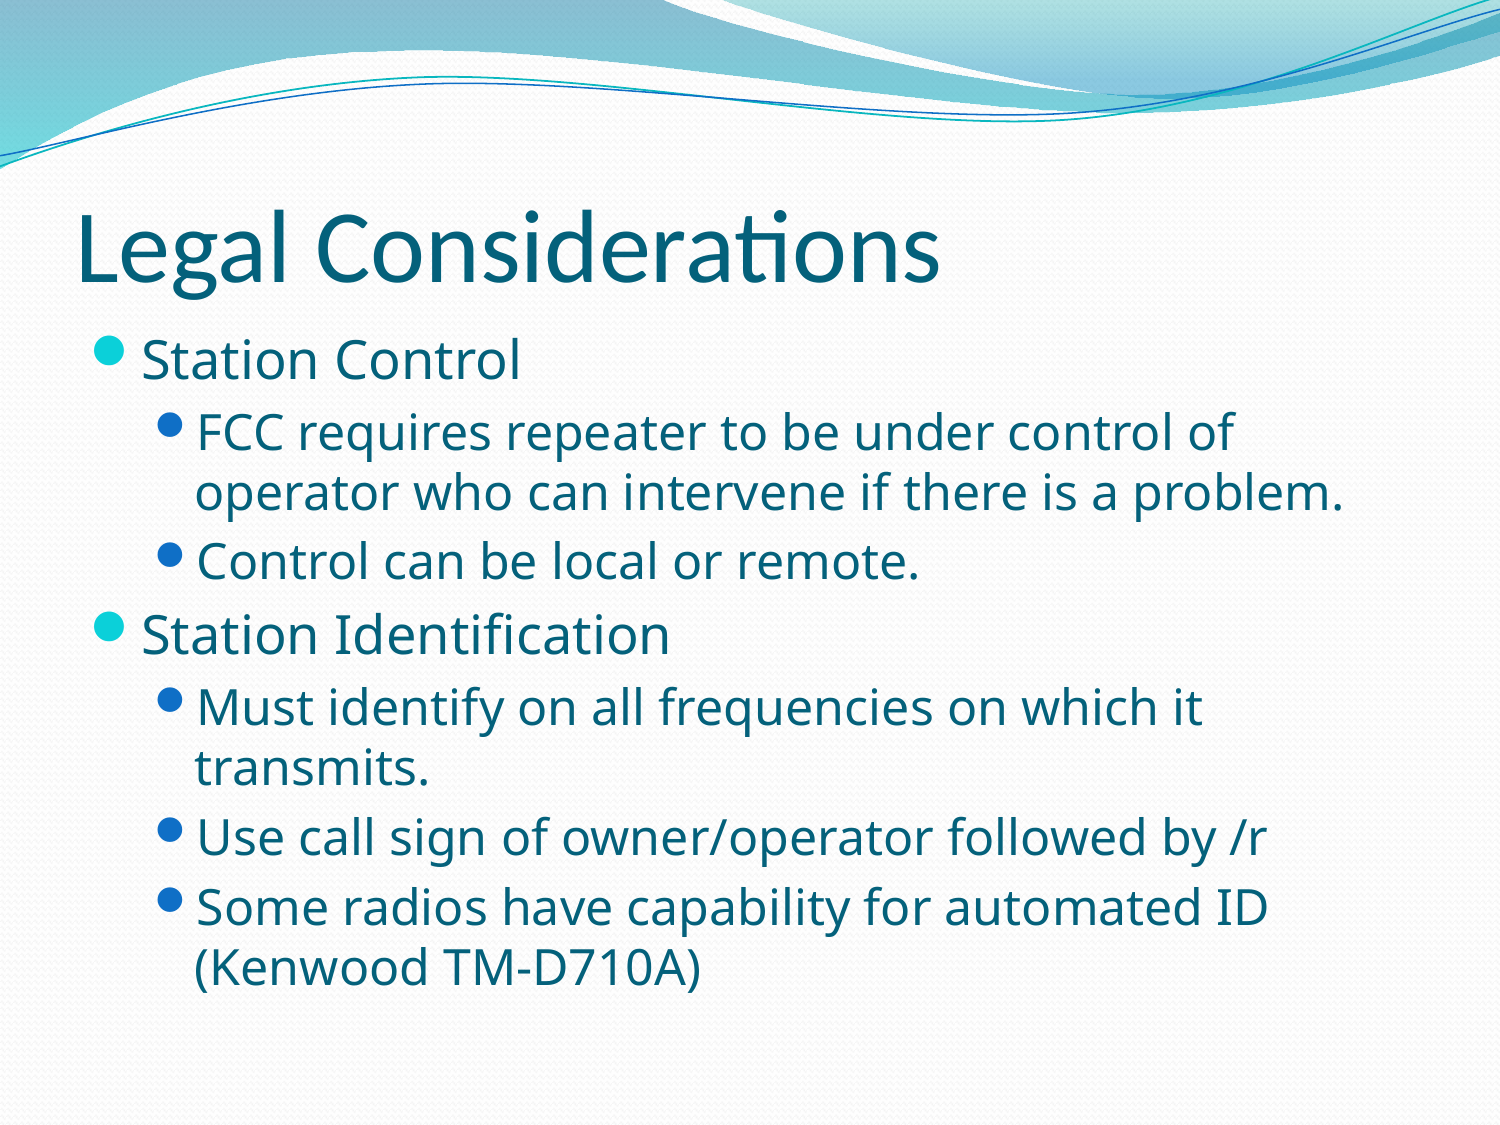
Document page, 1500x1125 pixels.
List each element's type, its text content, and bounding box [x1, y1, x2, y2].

title Legal Considerations [75, 115, 1425, 303]
list Station Control FCC requires repeater to be under control of operator who can intervene if there is a problem. Control can be local or remote. Station Identification Must identify on all frequencies on which it transmits. Use call sign of owner/operator followed by /r Some radios have capability for automated ID (Kenwood TM-D710A) [75, 317, 1425, 1038]
